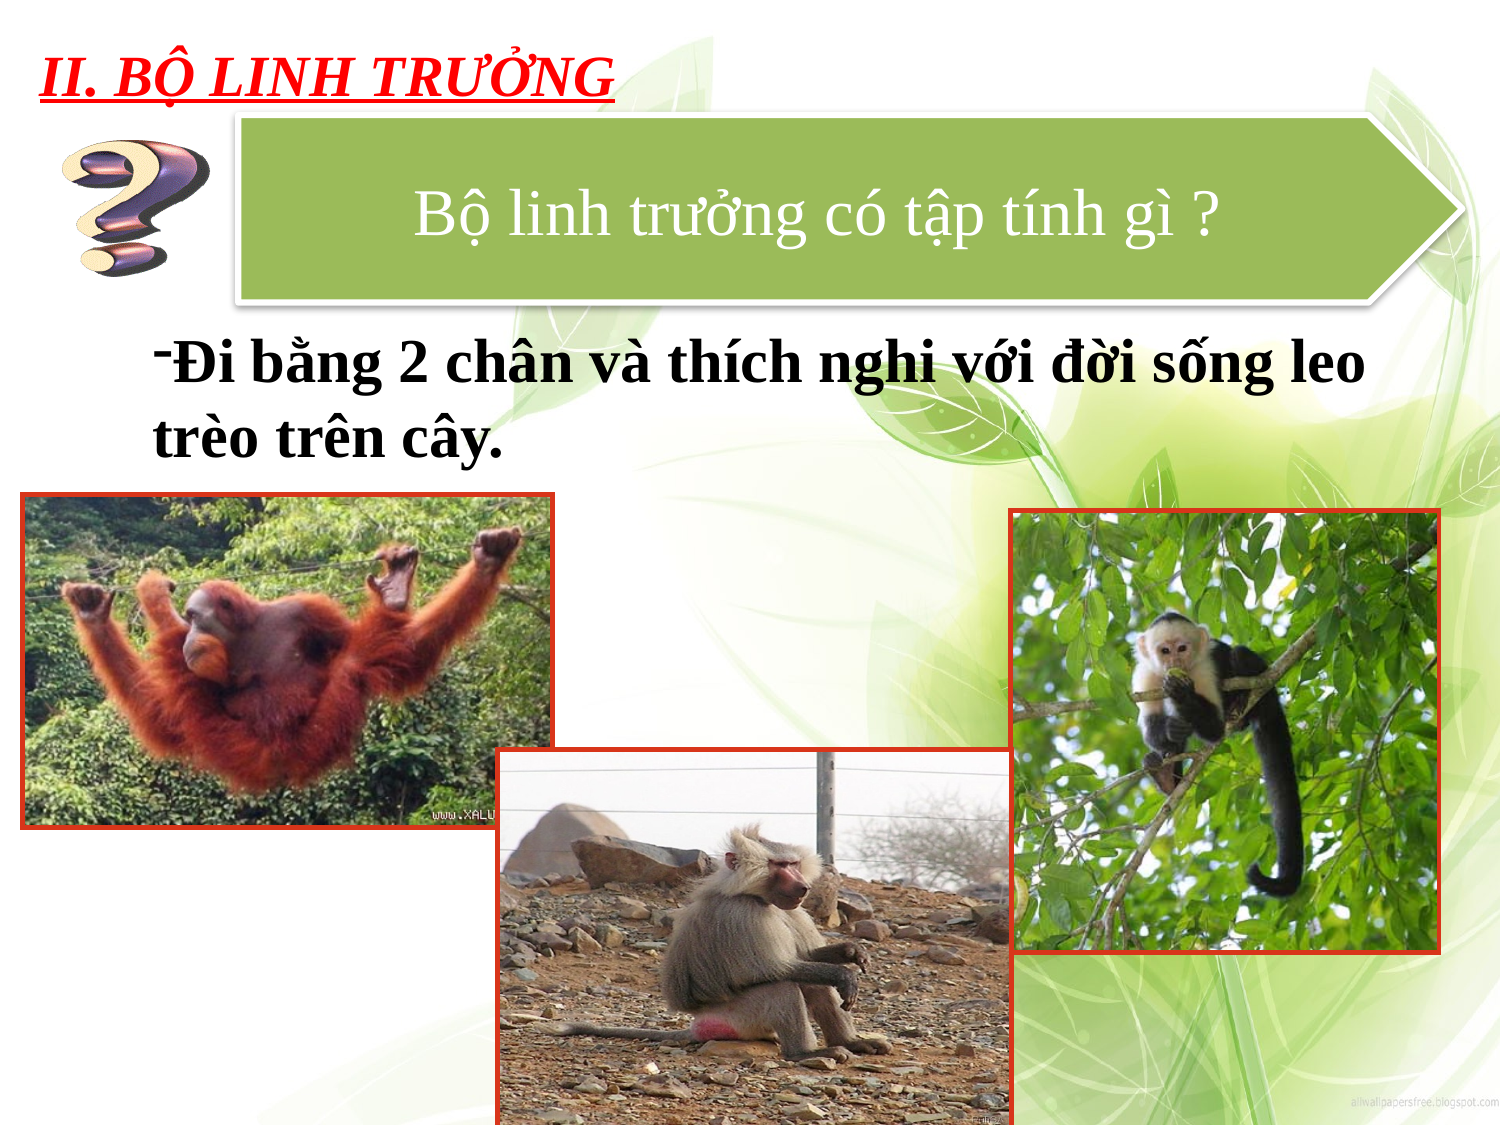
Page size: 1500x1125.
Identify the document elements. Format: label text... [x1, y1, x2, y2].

picture [0, 0, 1500, 1125]
text_box Bộ linh trưởng có tập tính gì ? [235, 111, 1466, 306]
picture [24, 496, 1010, 1125]
picture [1012, 512, 1437, 951]
text_box II. BỘ LINH TRƯỞNG [24, 6, 1313, 139]
text_box Đi bằng 2 chân và thích nghi với đời sống leo trèo trên cây. [137, 312, 1463, 478]
